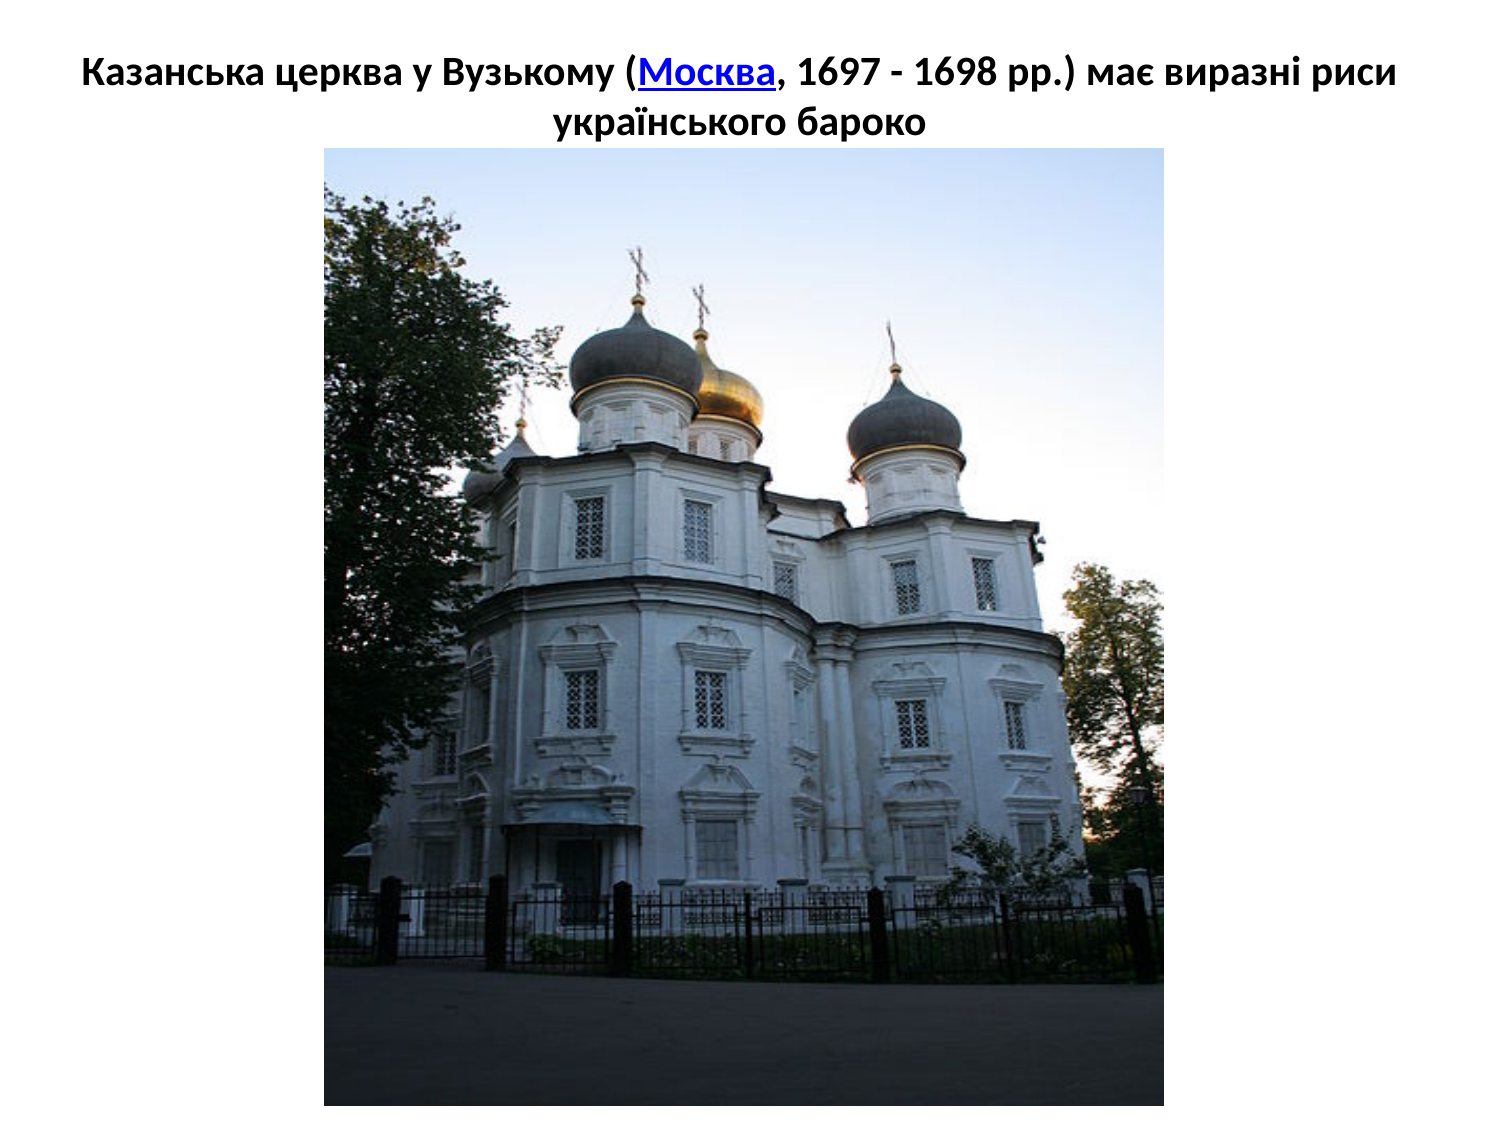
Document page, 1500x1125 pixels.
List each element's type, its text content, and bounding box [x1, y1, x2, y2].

title Казанська церква у Вузькому (Москва, 1697 - 1698 рр.) має виразні риси українського бароко [64, 0, 1415, 188]
picture [324, 148, 1164, 1107]
